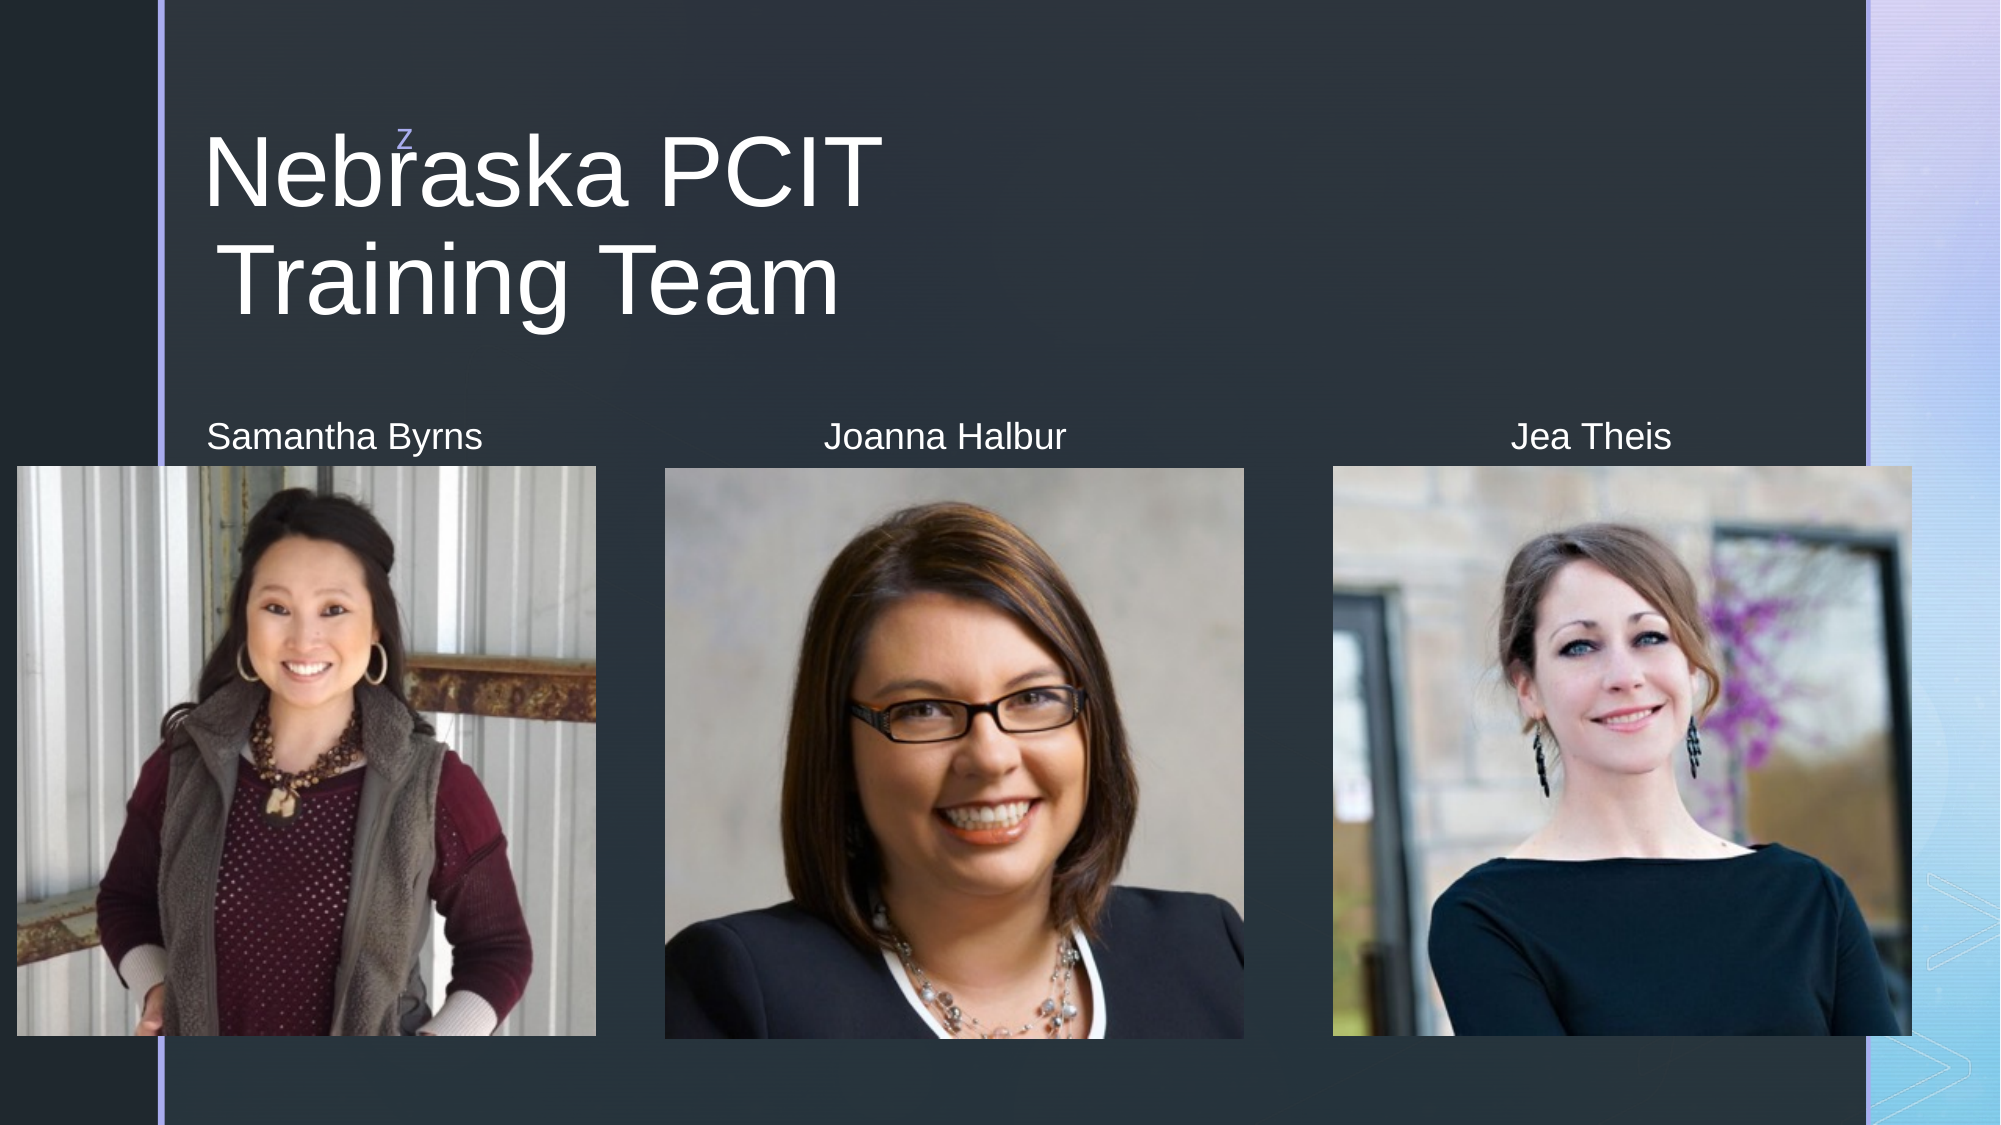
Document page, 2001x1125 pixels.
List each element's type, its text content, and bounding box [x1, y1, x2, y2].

text_box Jea Theis [1496, 404, 1688, 465]
title Nebraska PCIT Training Team [177, 87, 909, 370]
picture [1332, 0, 2001, 1125]
text_box Samantha Byrns [191, 404, 499, 465]
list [16, 466, 596, 1037]
text_box Joanna Halbur [809, 404, 1082, 465]
picture [664, 468, 1244, 1039]
